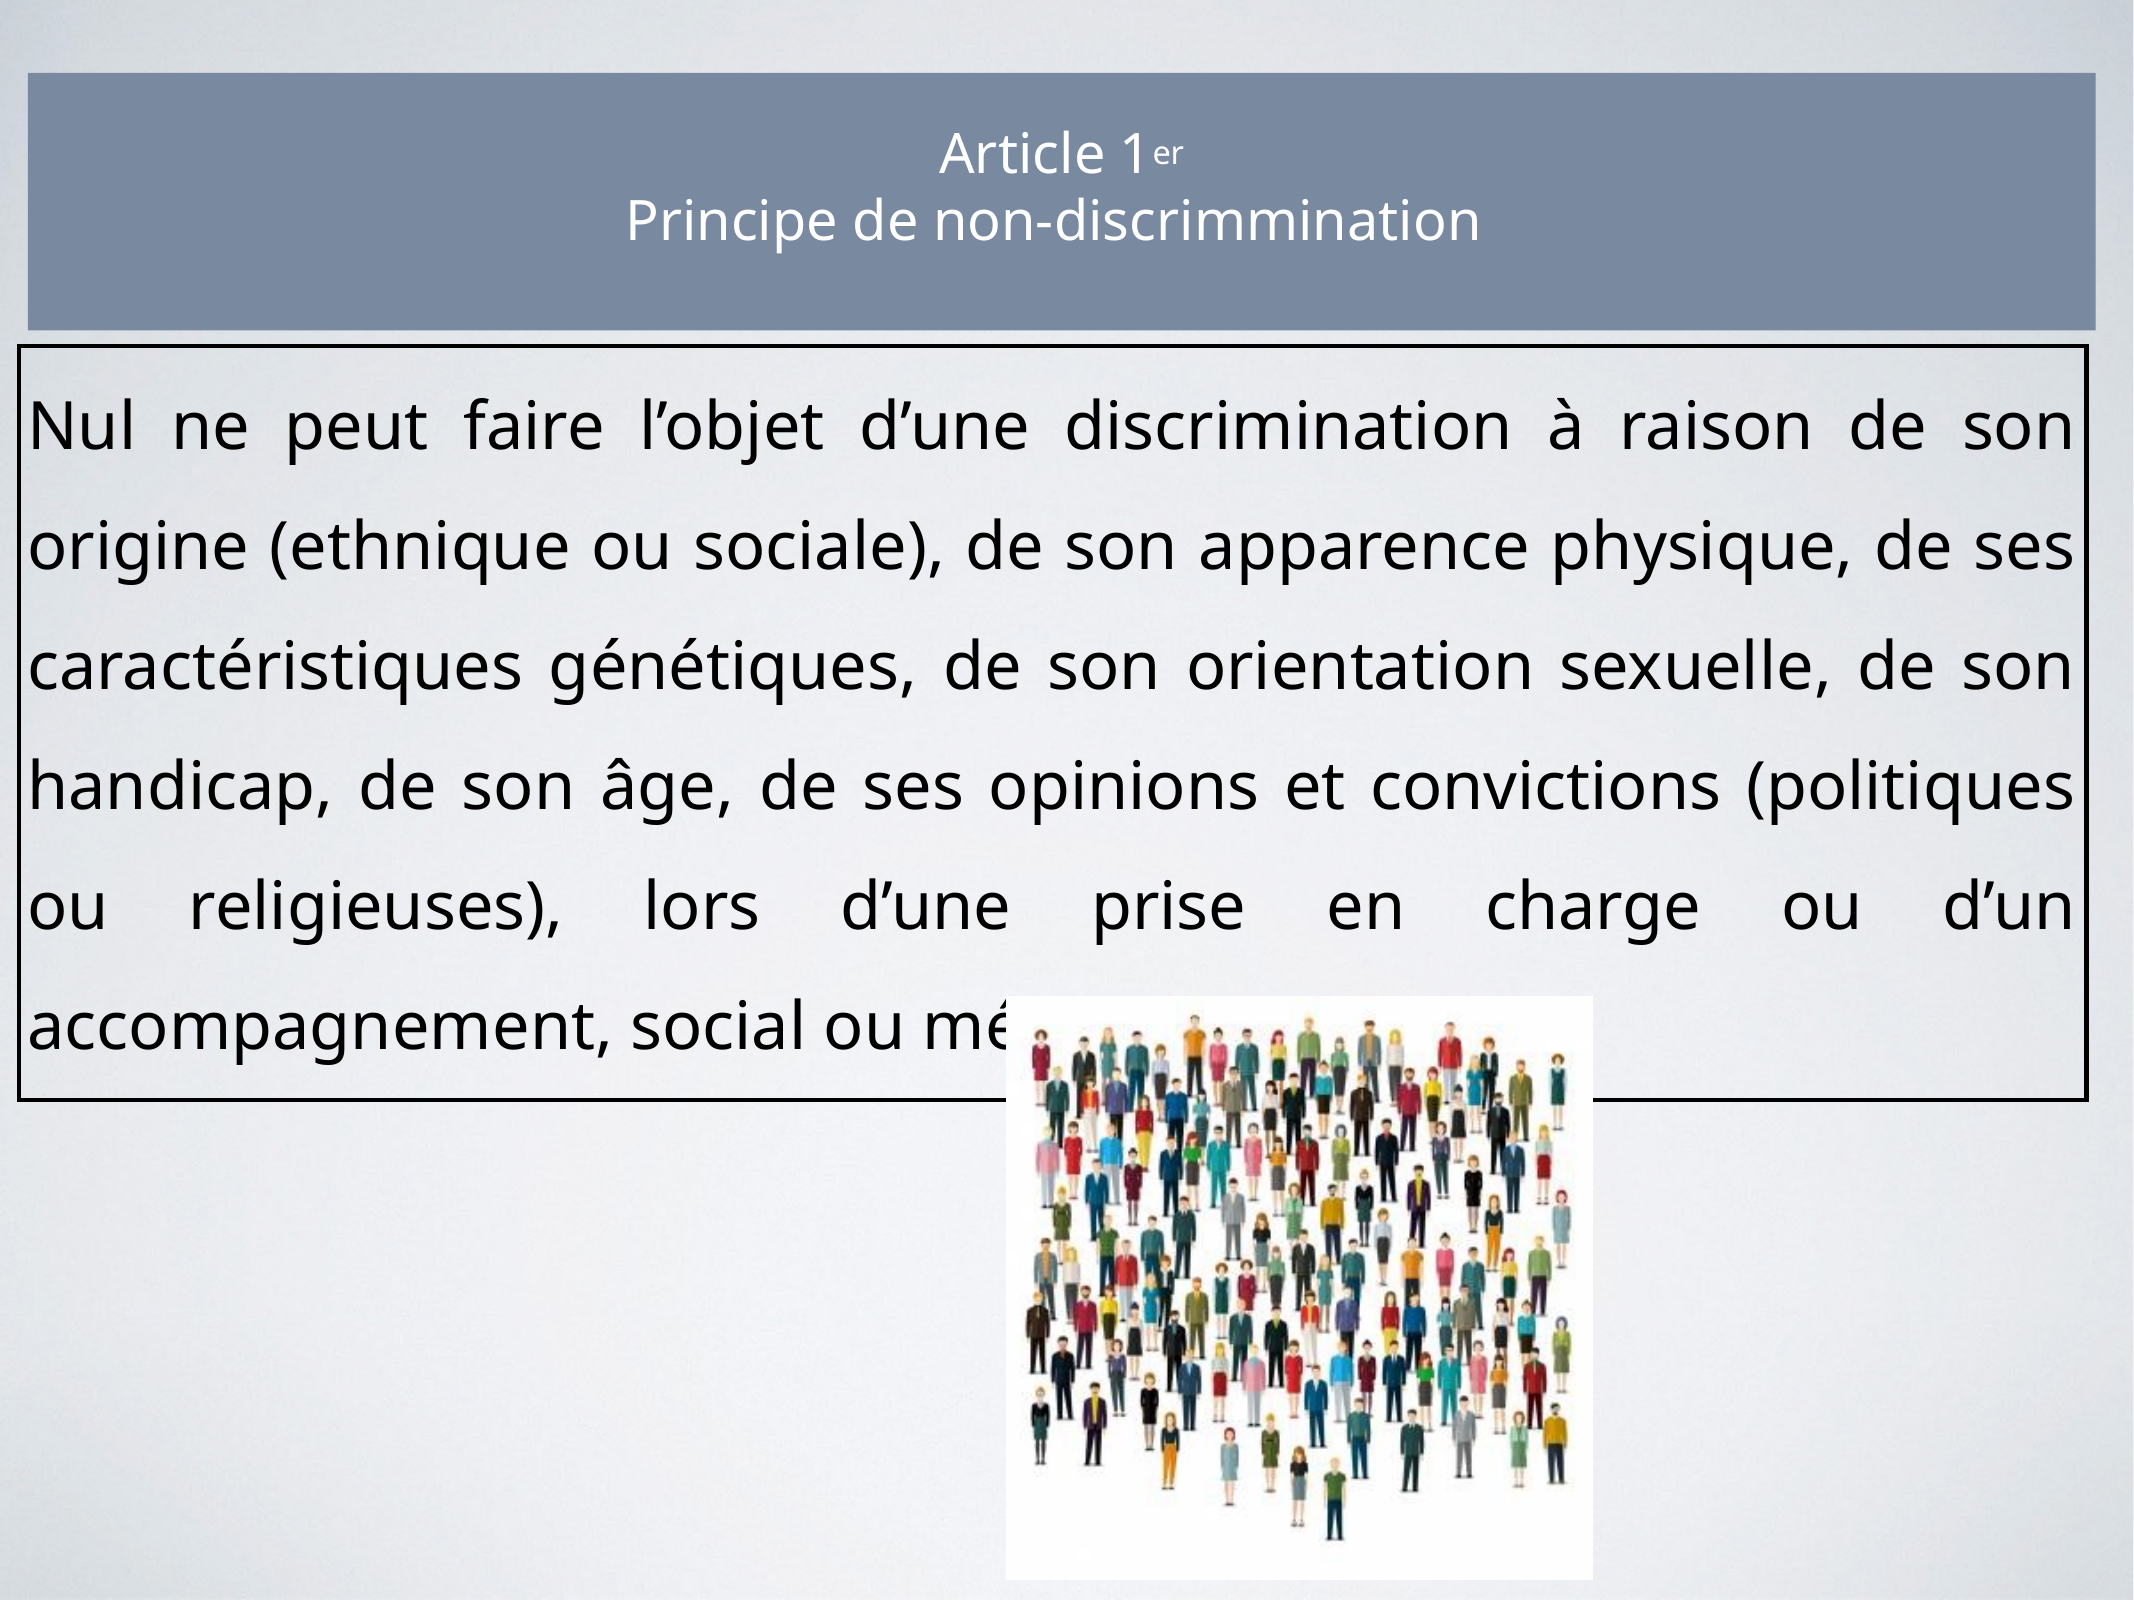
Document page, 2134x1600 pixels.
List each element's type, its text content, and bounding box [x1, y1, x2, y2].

list Nul ne peut faire l’objet d’une discrimination à raison de son origine (ethnique ou sociale), de son apparence physique, de ses caractéristiques génétiques, de son orientation sexuelle, de son handicap, de son âge, de ses opinions et convictions (politiques ou religieuses), lors d’une prise en charge ou d’un accompagnement, social ou médico-social. [18, 345, 2088, 1101]
picture [0, 0, 2134, 1600]
title Article 1er Principe de non-discrimmination [27, 72, 2097, 331]
